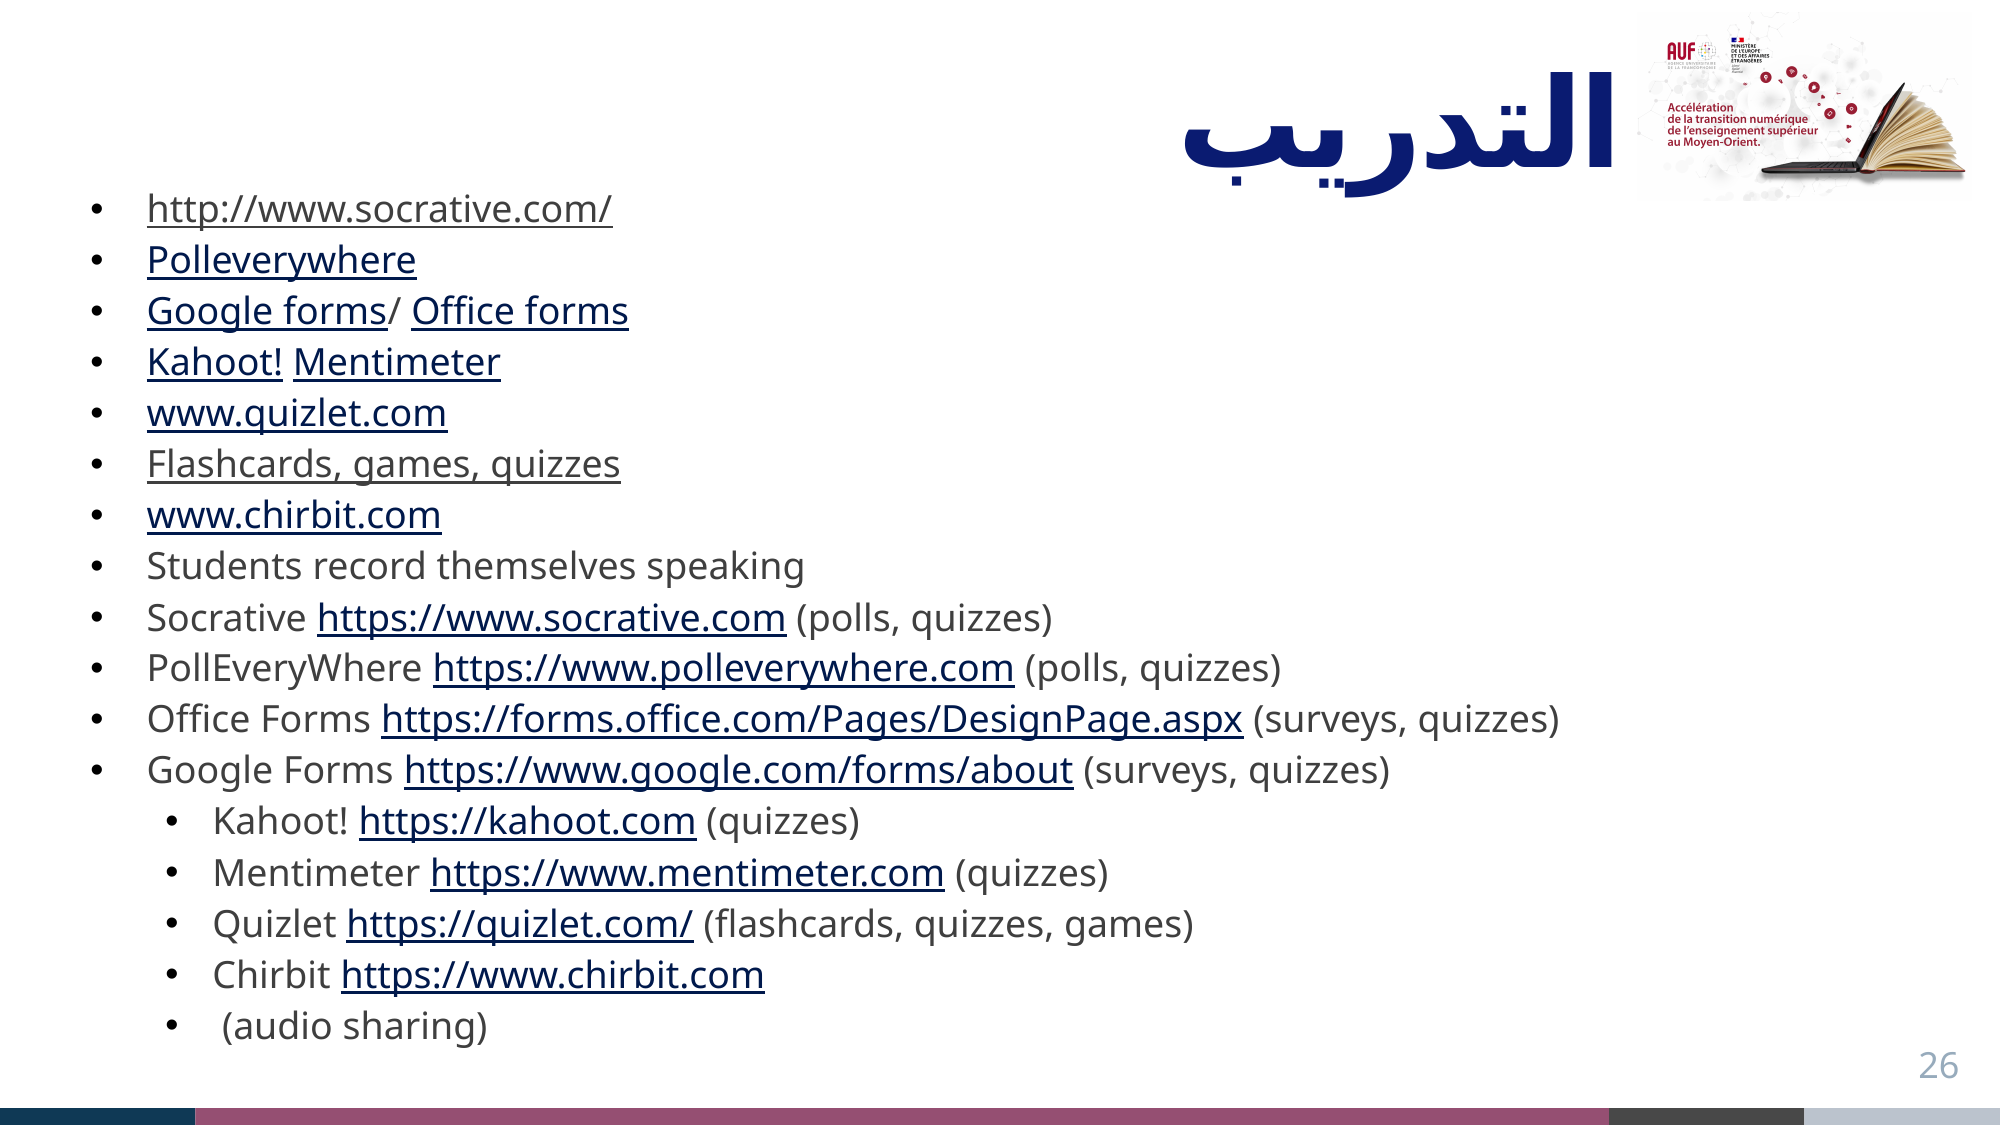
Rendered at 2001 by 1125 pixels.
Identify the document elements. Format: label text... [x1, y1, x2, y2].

picture [1637, 12, 1972, 183]
title التدريب [95, 21, 1638, 183]
table_header http://www.socrative.com/ Polleverywhere Google forms/ Office forms Kahoot! Mentimeter www.quizlet.com Flashcards, games, quizzes www.chirbit.com Students record themselves speaking Socrative https://www.socrative.com (polls, quizzes) PollEveryWhere https://www.polleverywhere.com (polls, quizzes) Office Forms https://forms.office.com/Pages/DesignPage.aspx (surveys, quizzes) Google Forms https://www.google.com/forms/about (surveys, quizzes) Kahoot! https://kahoot.com (quizzes) Mentimeter https://www.mentimeter.com (quizzes) Quizlet https://quizlet.com/ (flashcards, quizzes, games) Chirbit https://www.chirbit.com (audio sharing) [84, 183, 1975, 1101]
